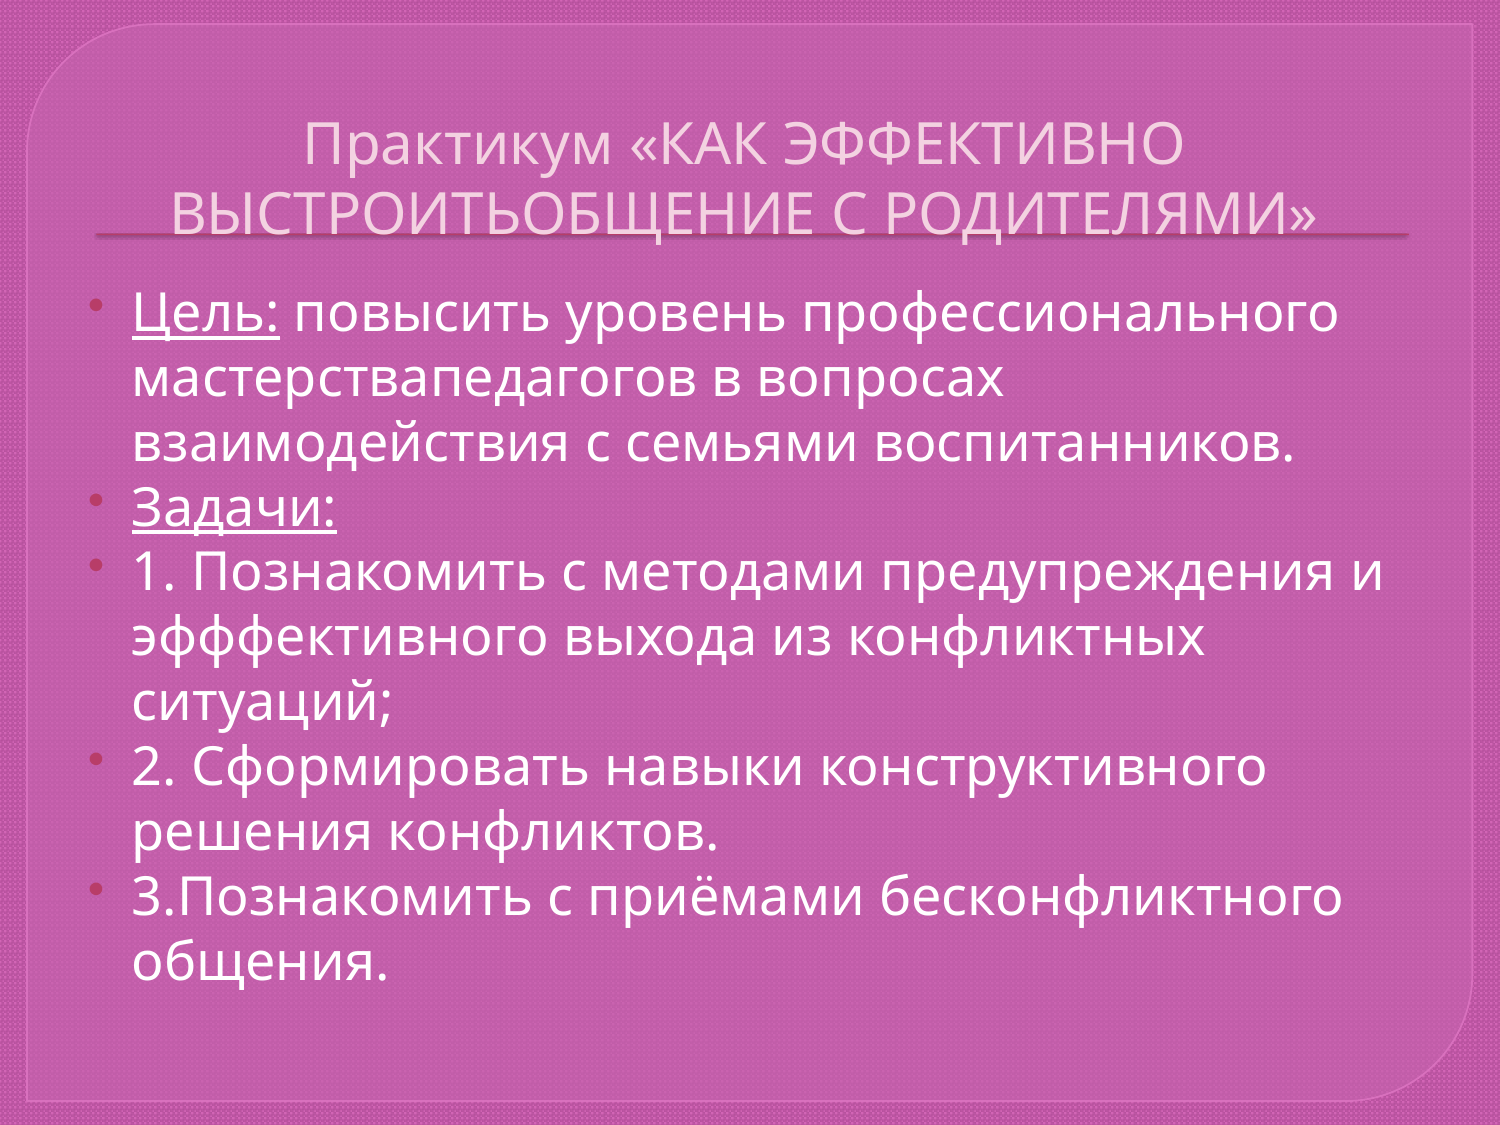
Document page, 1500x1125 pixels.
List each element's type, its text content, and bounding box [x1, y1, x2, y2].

list Цель: повысить уровень профессионального мастерствапедагогов в вопросах взаимодействия с семьями воспитанников. Задачи: 1. Познакомить с методами предупреждения и эфффективного выхода из конфликтных ситуаций; 2. Сформировать навыки конструктивного решения конфликтов. 3.Познакомить с приёмами бесконфликтного общения. [75, 270, 1425, 1013]
title Практикум «КАК ЭФФЕКТИВНО ВЫСТРОИТЬОБЩЕНИЕ С РОДИТЕЛЯМИ» [64, 66, 1415, 254]
